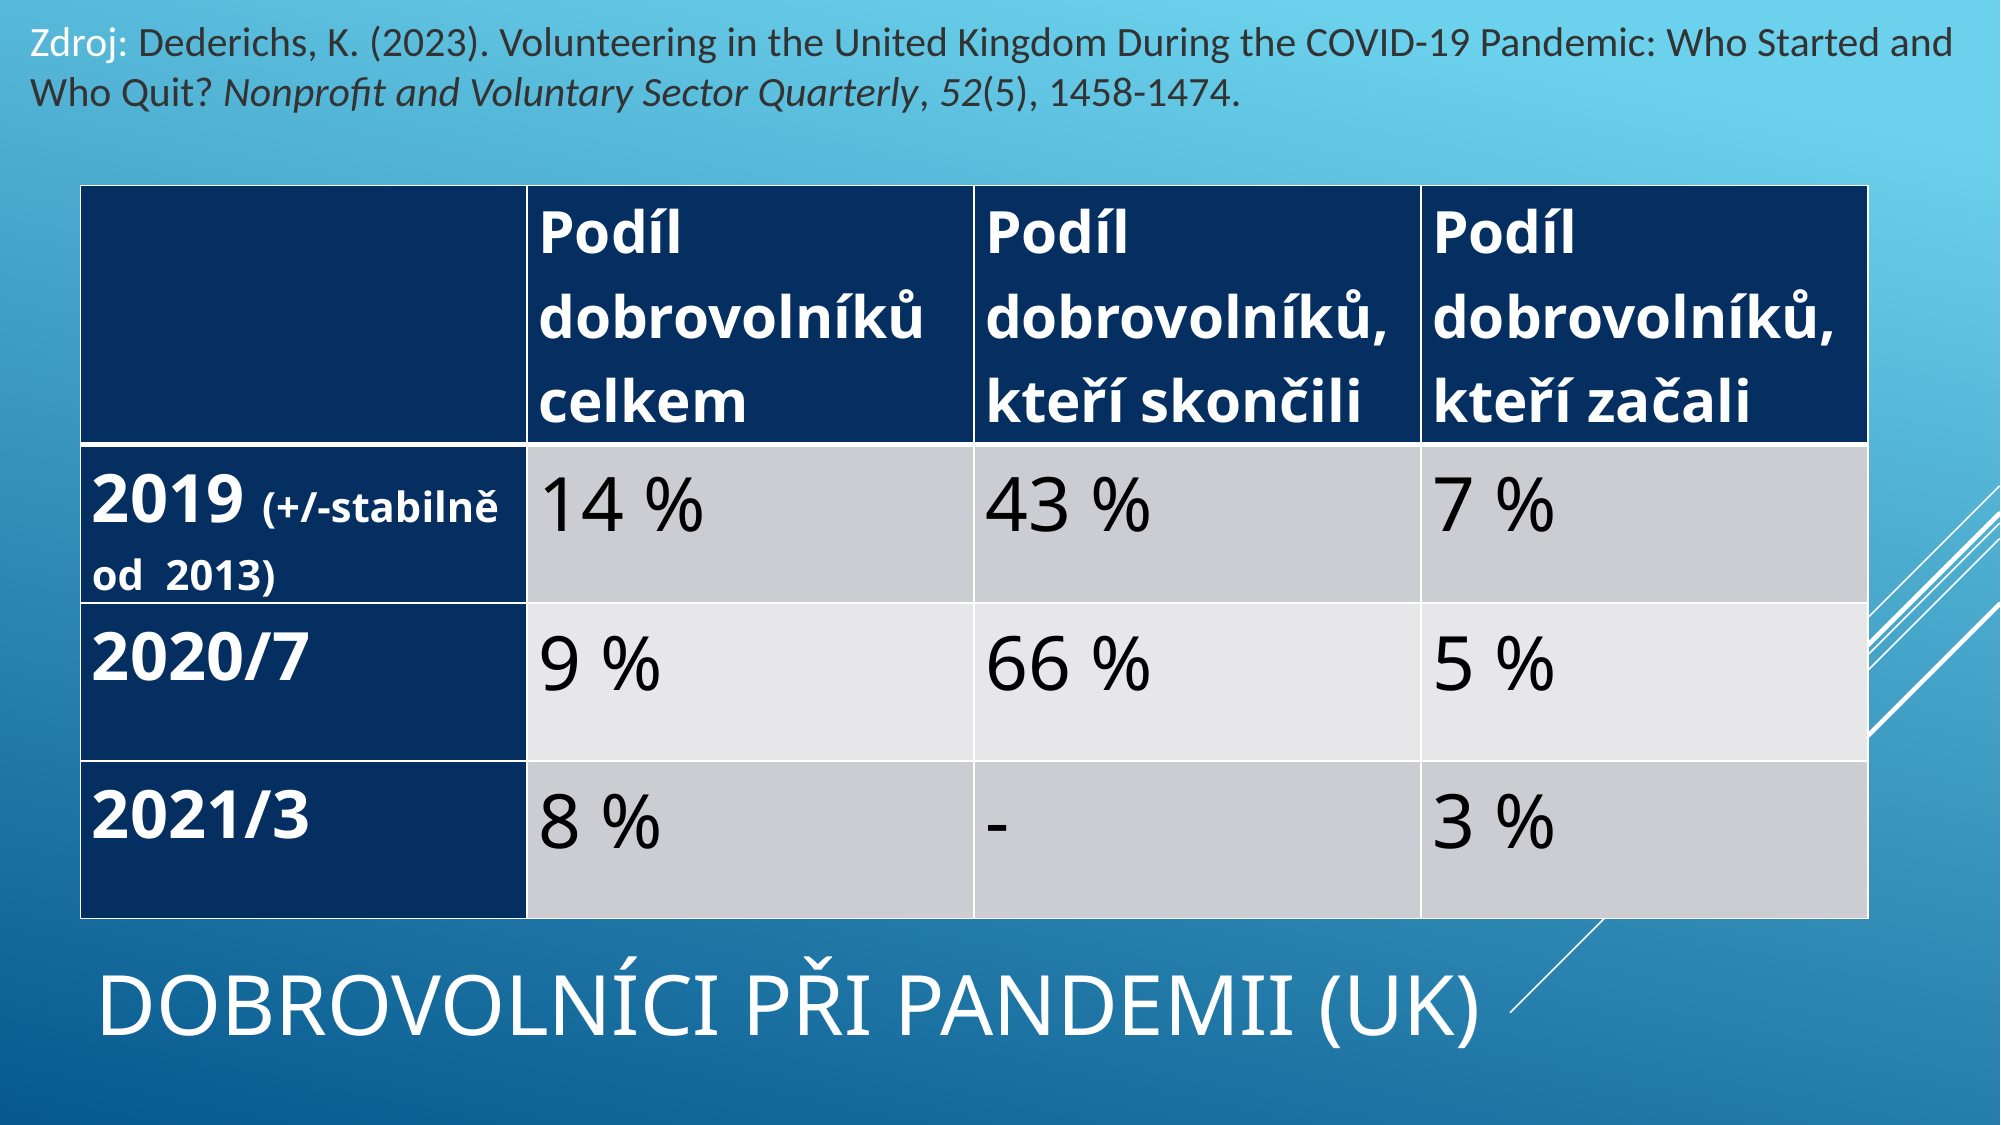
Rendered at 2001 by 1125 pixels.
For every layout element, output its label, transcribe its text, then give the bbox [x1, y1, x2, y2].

table_header Podíl dobrovolníků, kteří začali [1422, 186, 1867, 442]
table_cell 66 % [975, 604, 1420, 760]
table_cell 8 % [528, 762, 973, 918]
table_cell 14 % [528, 447, 973, 602]
table_cell 3 % [1422, 762, 1867, 918]
table_header Podíl dobrovolníků, kteří skončili [975, 186, 1420, 442]
table_cell 2020/7 [81, 604, 526, 760]
table_cell 2019 (+/-stabilně od 2013) [81, 447, 526, 602]
text_box Zdroj: Dederichs, K. (2023). Volunteering in the United Kingdom During the COVID-19 Pandemic: Who Started and Who Quit? Nonprofit and Voluntary Sector Quarterly, 52(5), 1458-1474. [15, 7, 2000, 123]
table_header Podíl dobrovolníků celkem [528, 186, 973, 442]
table_cell - [975, 762, 1420, 918]
table_cell 5 % [1422, 604, 1867, 760]
table_header [81, 186, 526, 442]
title Dobrovolníci při pandemii (UK) [80, 923, 1859, 1081]
table_cell 2021/3 [81, 762, 526, 918]
table_cell 9 % [528, 604, 973, 760]
table_cell 43 % [975, 447, 1420, 602]
table_cell 7 % [1422, 447, 1867, 602]
